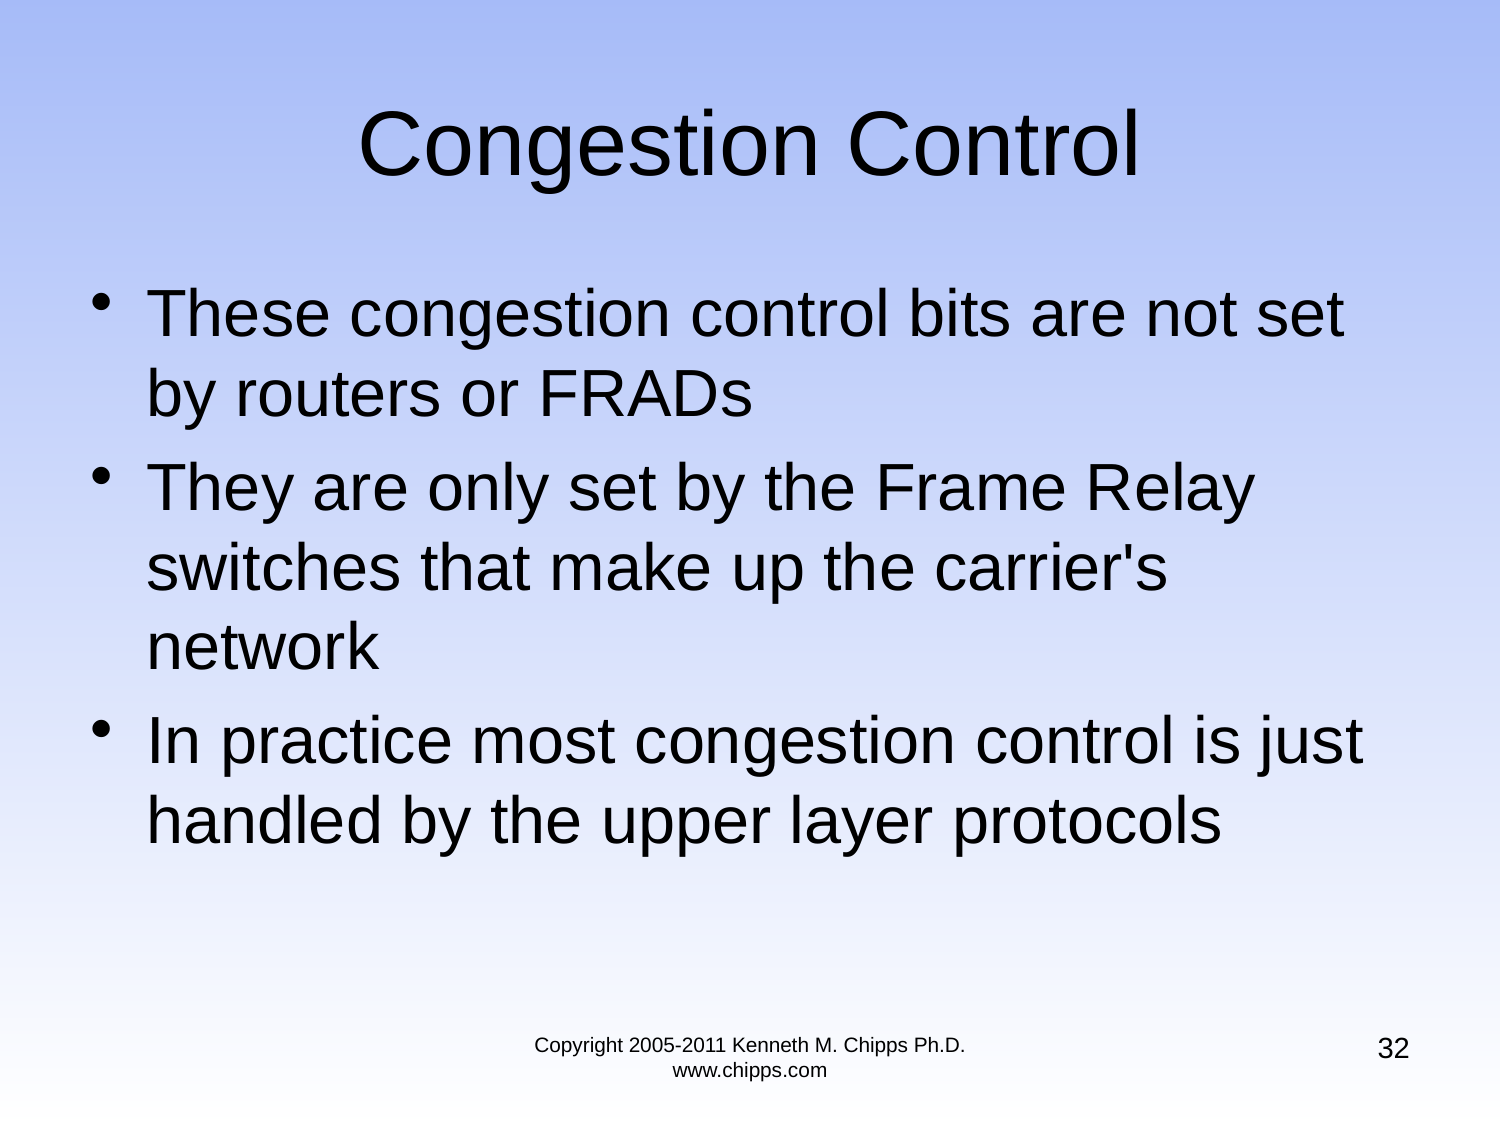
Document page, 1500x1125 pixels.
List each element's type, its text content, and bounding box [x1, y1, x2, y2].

footer Copyright 2005-2011 Kenneth M. Chipps Ph.D. www.chipps.com [449, 1024, 1051, 1103]
list These congestion control bits are not set by routers or FRADs They are only set by the Frame Relay switches that make up the carrier's network In practice most congestion control is just handled by the upper layer protocols [74, 262, 1426, 1006]
title Congestion Control [74, 44, 1426, 233]
slide_number 32 [1074, 1021, 1426, 1101]
